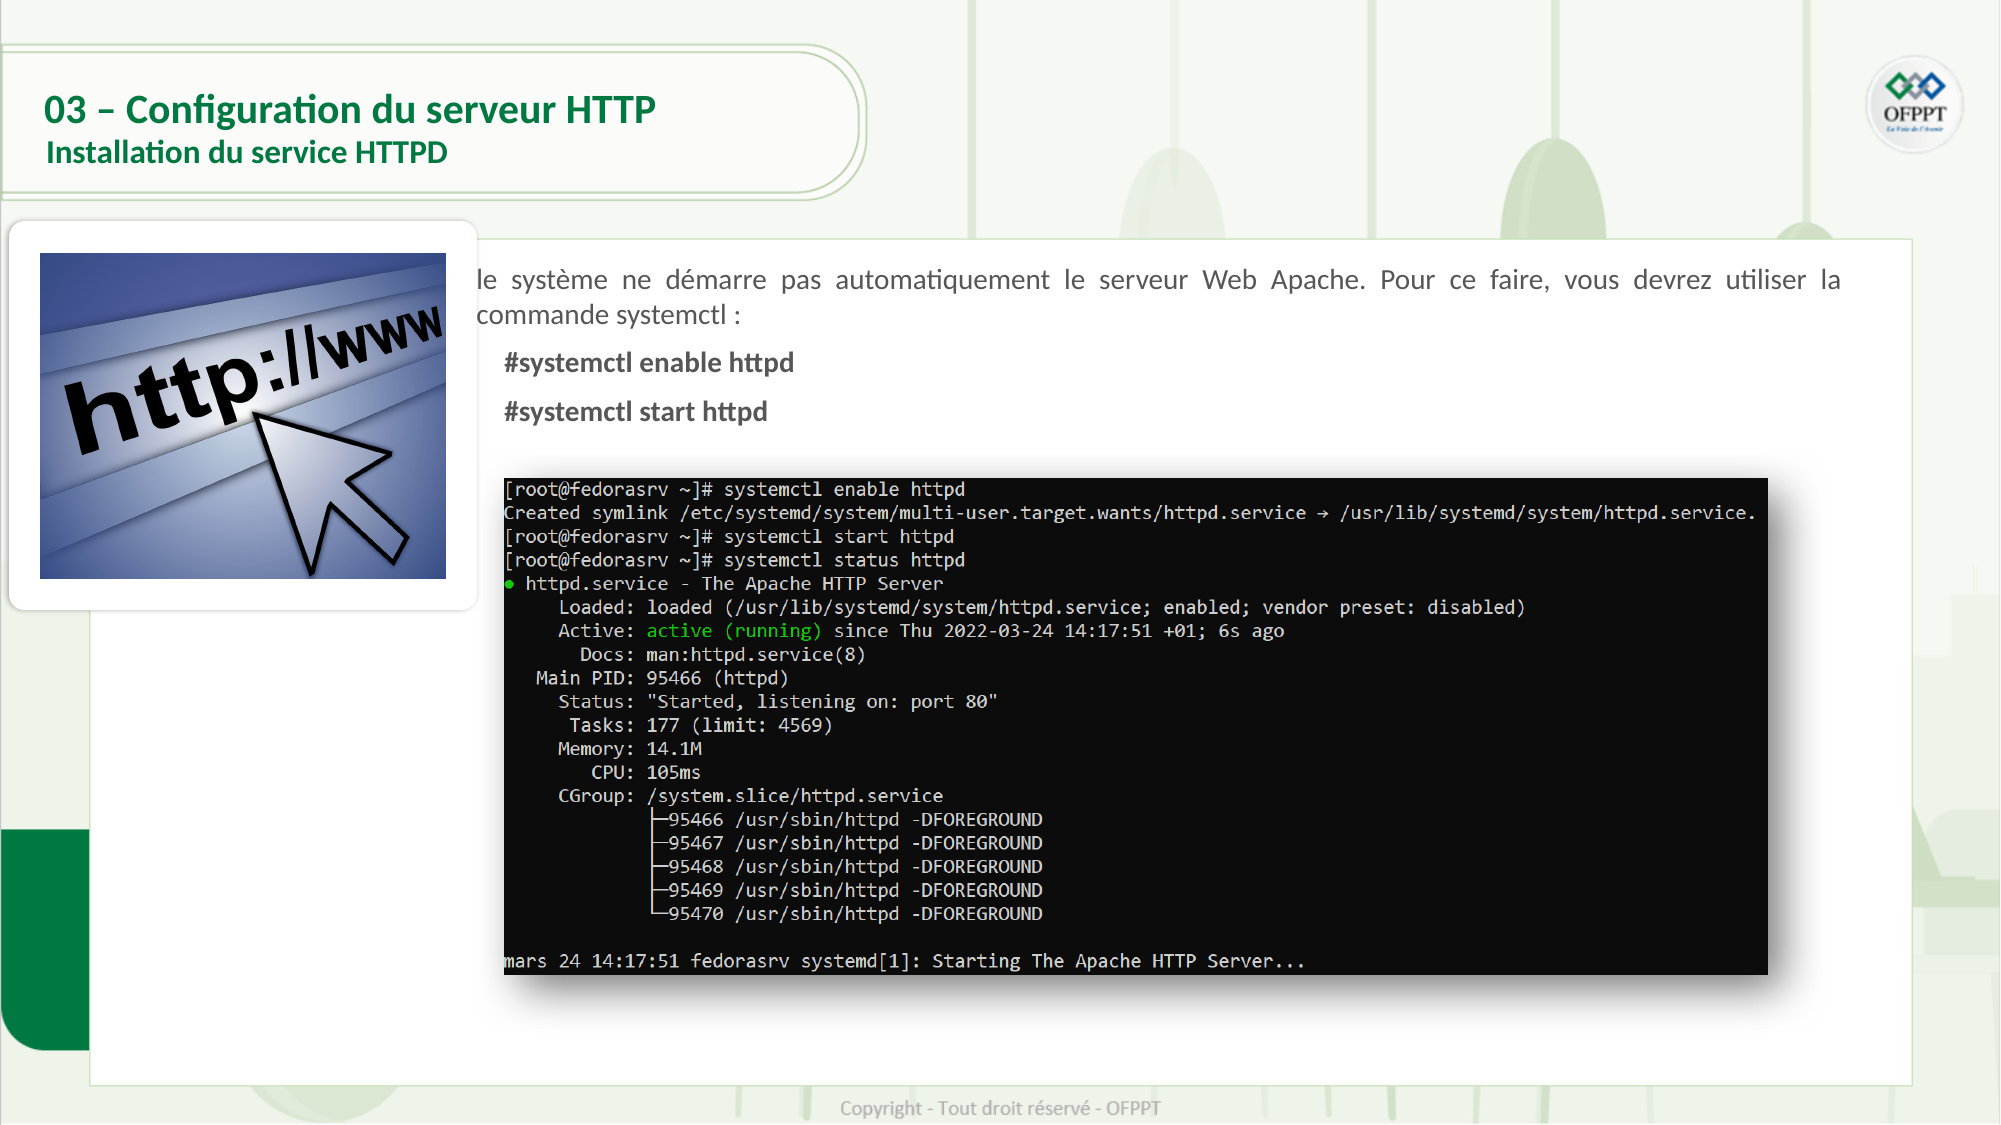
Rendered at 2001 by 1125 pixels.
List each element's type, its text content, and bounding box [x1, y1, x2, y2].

picture [0, 0, 2001, 1125]
text_box 03 – Configuration du serveur HTTP [29, 75, 862, 144]
text_box le système ne démarre pas automatiquement le serveur Web Apache. Pour ce faire, vous devrez utiliser la commande systemctl : #systemctl enable httpd #systemctl start httpd [414, 252, 1858, 975]
text_box Installation du service HTTPD [31, 127, 863, 201]
